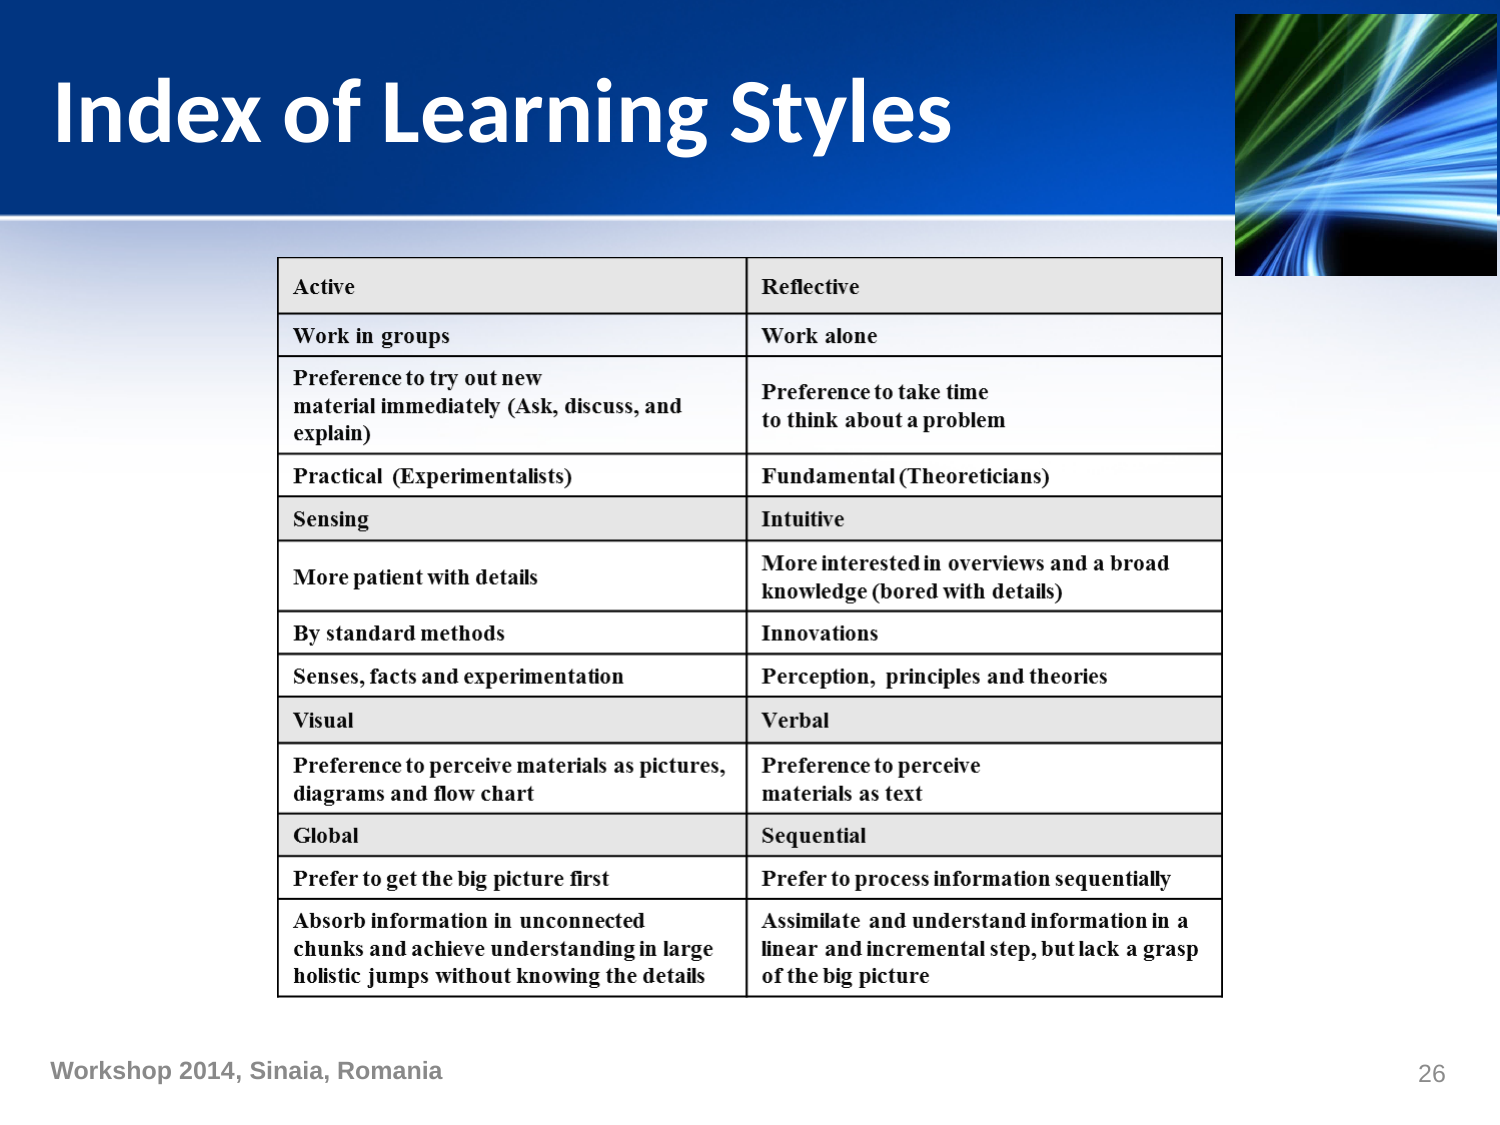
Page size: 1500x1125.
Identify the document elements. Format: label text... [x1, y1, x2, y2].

picture [0, 0, 1500, 1125]
title Index of Learning Styles [37, 12, 1225, 200]
slide_number 26 [1111, 1042, 1462, 1103]
footer Workshop 2014, Sinaia, Romania [35, 1047, 831, 1107]
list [277, 256, 1223, 1004]
